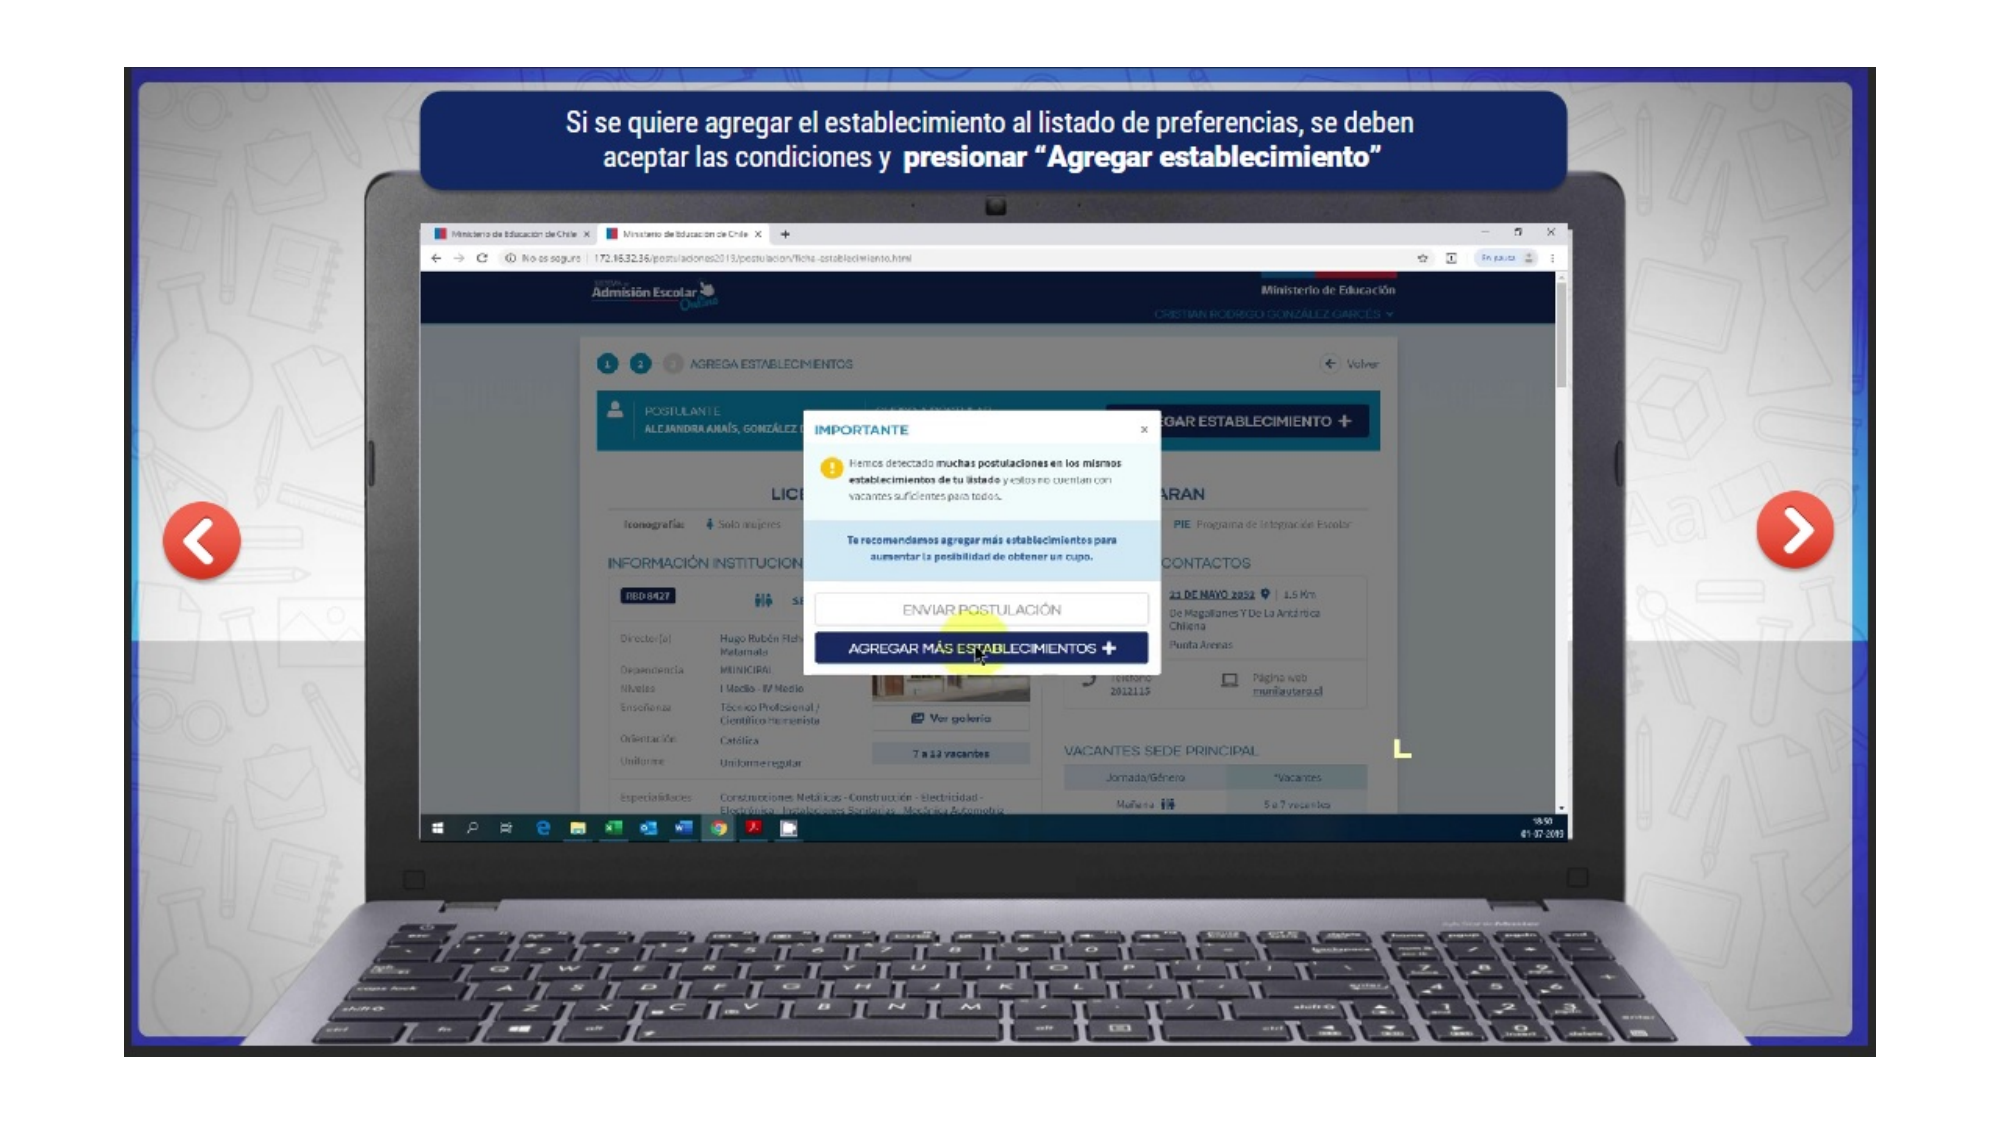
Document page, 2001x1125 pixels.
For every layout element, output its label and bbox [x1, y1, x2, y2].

picture [124, 67, 1876, 1057]
